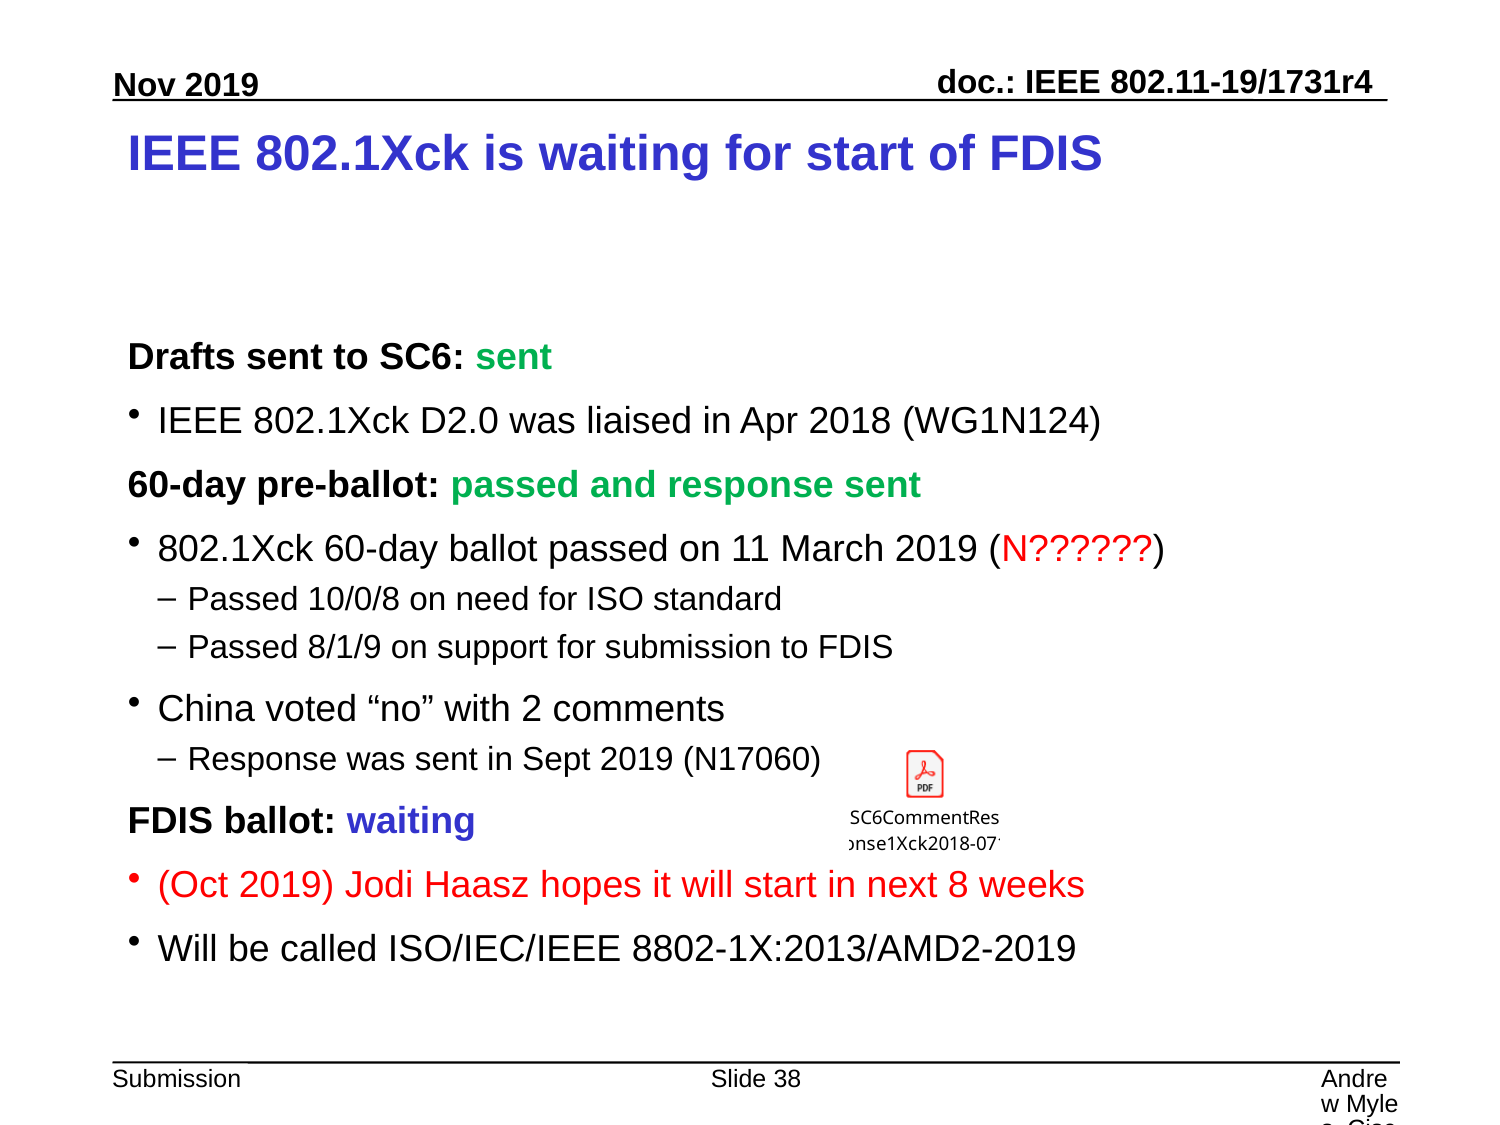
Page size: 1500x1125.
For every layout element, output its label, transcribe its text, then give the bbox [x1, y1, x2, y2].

list Drafts sent to SC6: sent IEEE 802.1Xck D2.0 was liaised in Apr 2018 (WG1N124) 60-day pre-ballot: passed and response sent 802.1Xck 60-day ballot passed on 11 March 2019 (N??????) Passed 10/0/8 on need for ISO standard Passed 8/1/9 on support for submission to FDIS China voted “no” with 2 comments Response was sent in Sept 2019 (N17060) FDIS ballot: waiting (Oct 2019) Jodi Haasz hopes it will start in next 8 weeks Will be called ISO/IEC/IEEE 8802-1X:2013/AMD2-2019 [112, 324, 1388, 1000]
footer Andrew Myles, Cisco [1320, 1061, 1402, 1093]
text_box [849, 749, 1001, 883]
title IEEE 802.1Xck is waiting for start of FDIS [112, 112, 1388, 288]
slide_number Slide 38 [709, 1061, 803, 1093]
